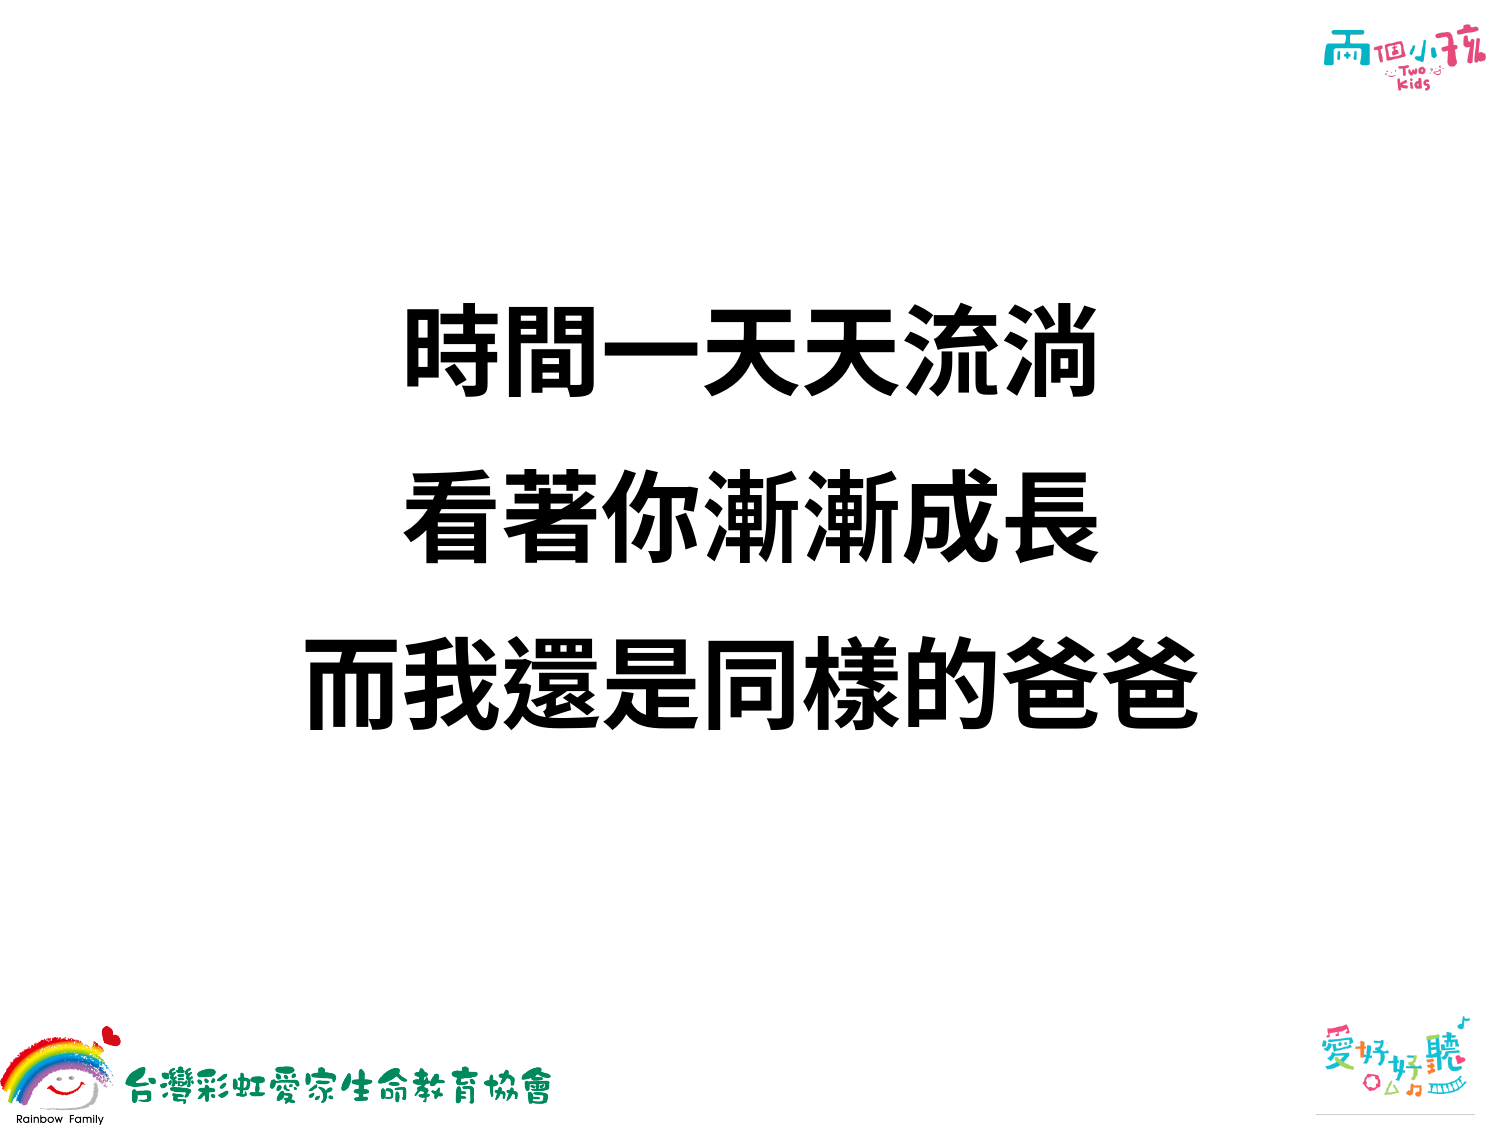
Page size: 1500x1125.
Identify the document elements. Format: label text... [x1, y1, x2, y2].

picture [0, 1026, 551, 1125]
picture [1316, 1005, 1475, 1125]
picture [1310, 0, 1500, 150]
title 時間一天天流淌 看著你漸漸成長 而我還是同樣的爸爸 [76, 125, 1427, 858]
